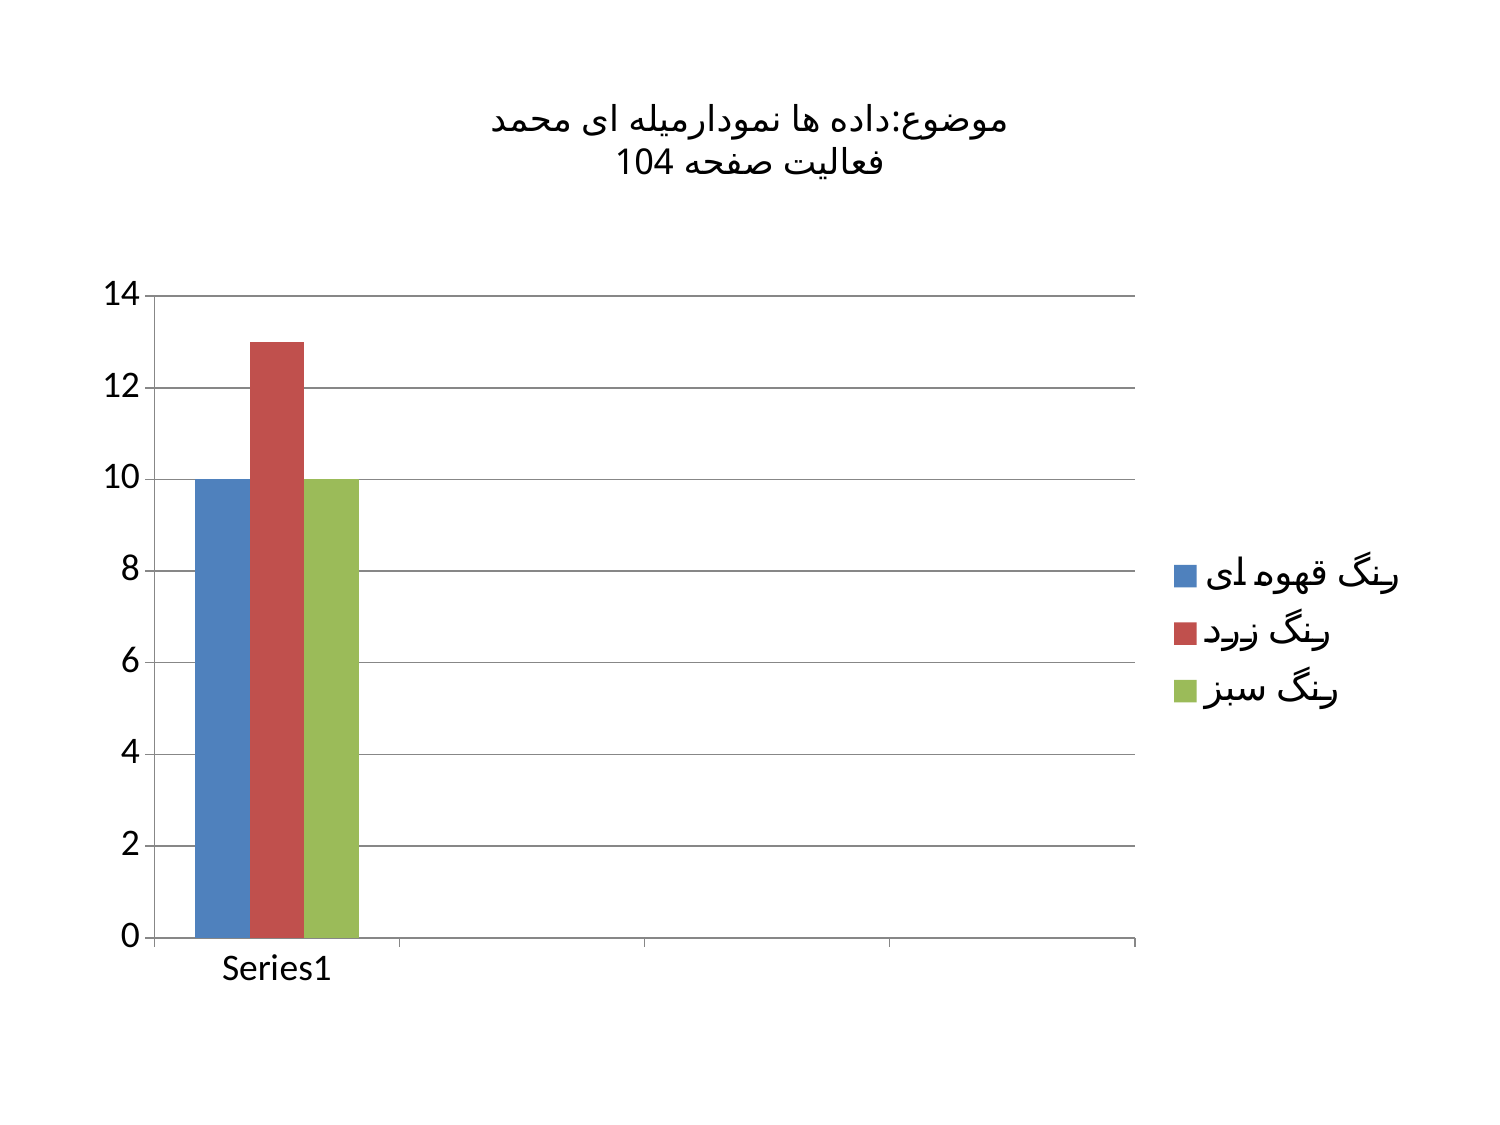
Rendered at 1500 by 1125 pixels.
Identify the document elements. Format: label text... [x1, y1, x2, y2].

title موضوع:داده ها نمودارمیله ای محمد فعالیت صفحه 104 [75, 45, 1425, 233]
chart [74, 262, 1426, 1006]
